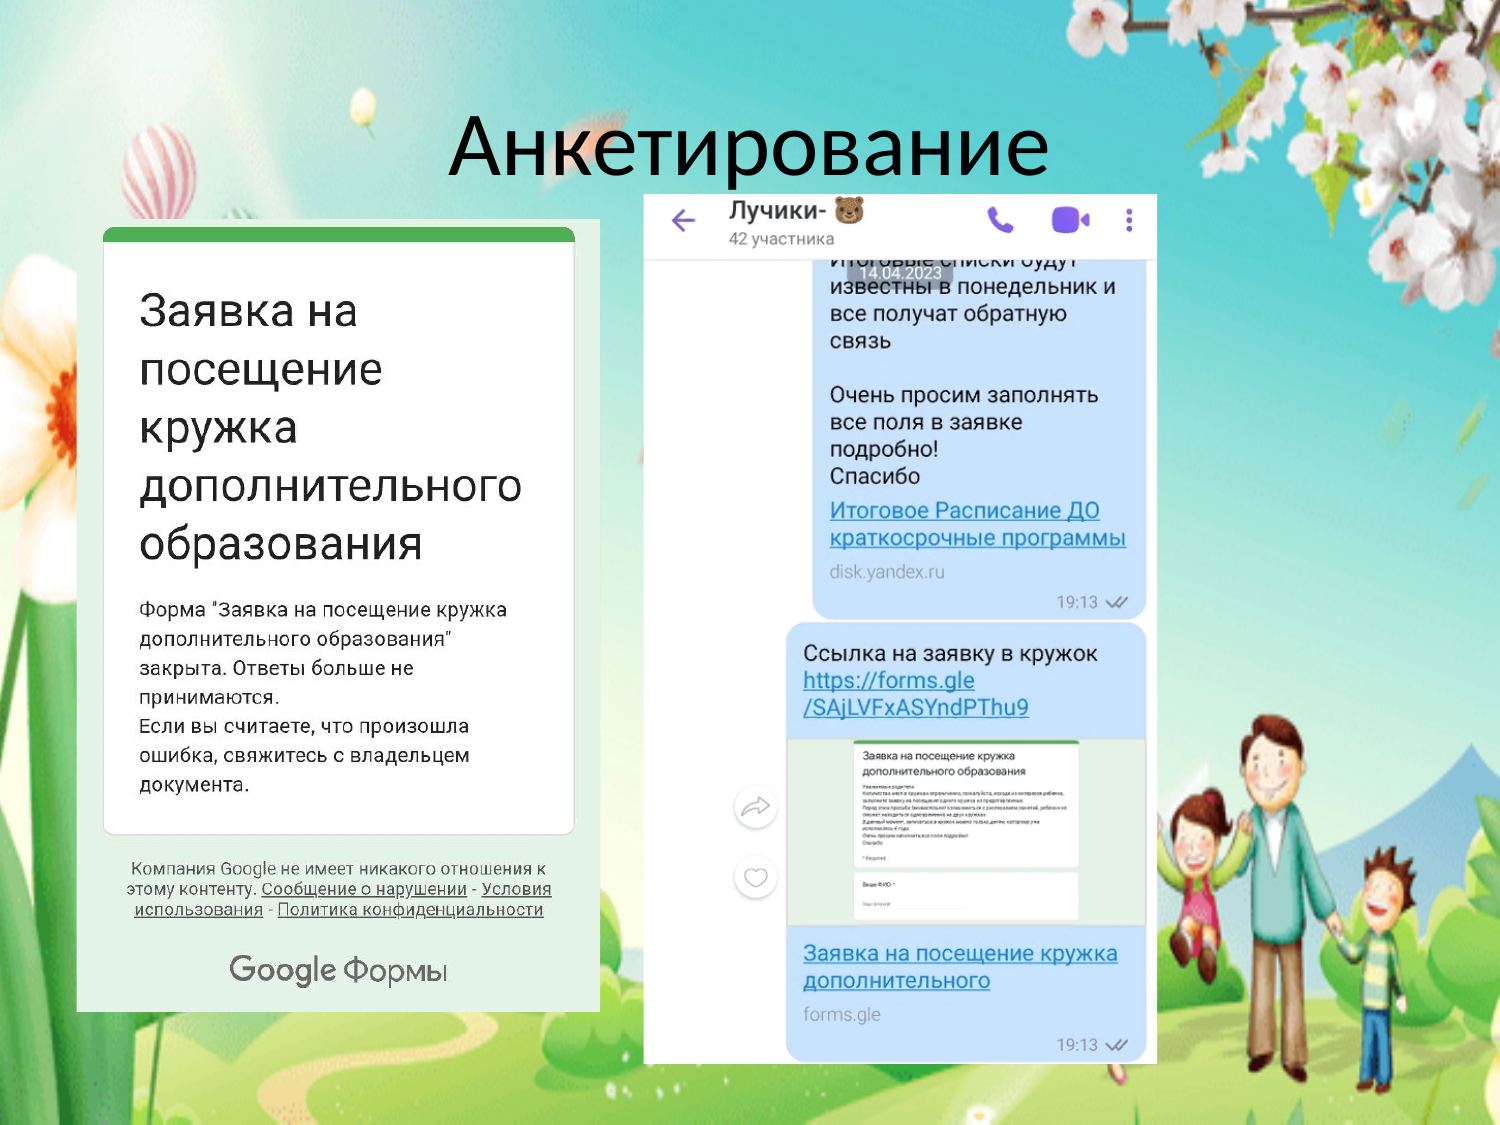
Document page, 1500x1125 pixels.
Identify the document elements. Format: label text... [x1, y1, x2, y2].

picture [0, 0, 1500, 1125]
title Анкетирование [75, 45, 1425, 233]
